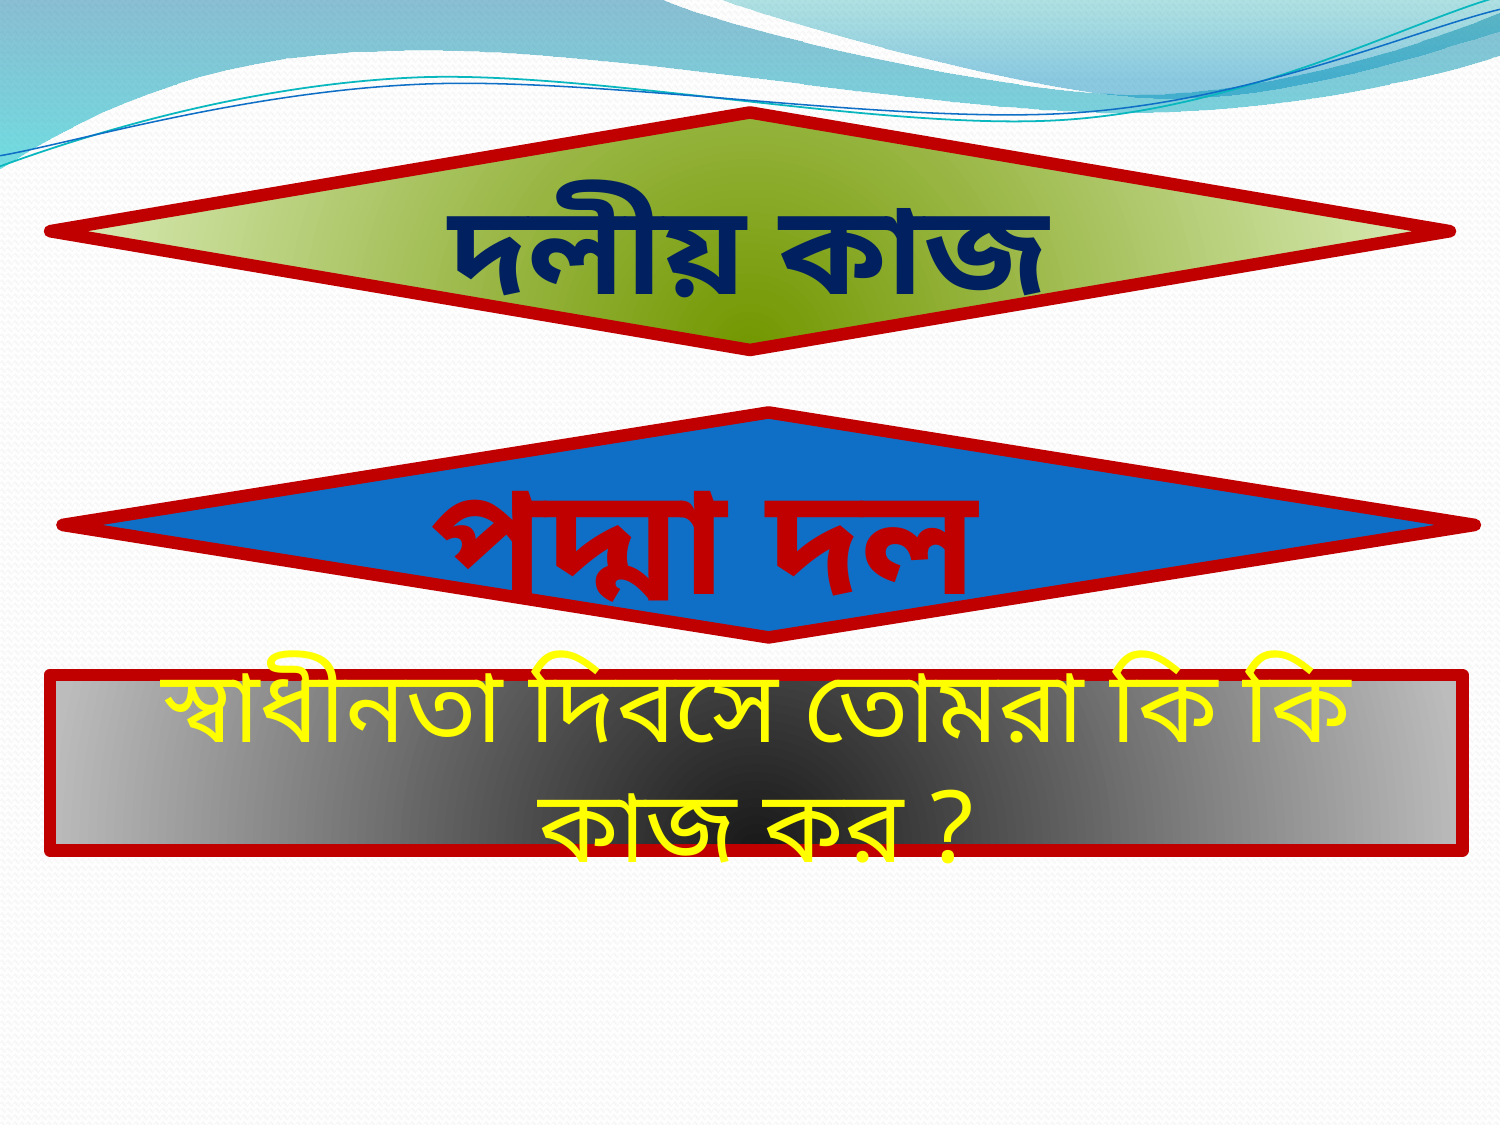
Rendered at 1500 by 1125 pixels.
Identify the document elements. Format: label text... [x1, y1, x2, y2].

text_box [720, 633, 817, 641]
text_box [994, 445, 1479, 605]
text_box [594, 409, 943, 437]
text_box [50, 166, 433, 297]
text_box দলীয় কাজ [433, 162, 1065, 328]
text_box [620, 328, 880, 350]
text_box স্বাধীনতা দিবসে তোমরা কি কি কাজ কর ? [49, 674, 1463, 851]
text_box [457, 112, 1043, 162]
text_box [1065, 165, 1451, 297]
text_box পদ্মা দল [415, 437, 994, 633]
text_box [59, 465, 415, 585]
